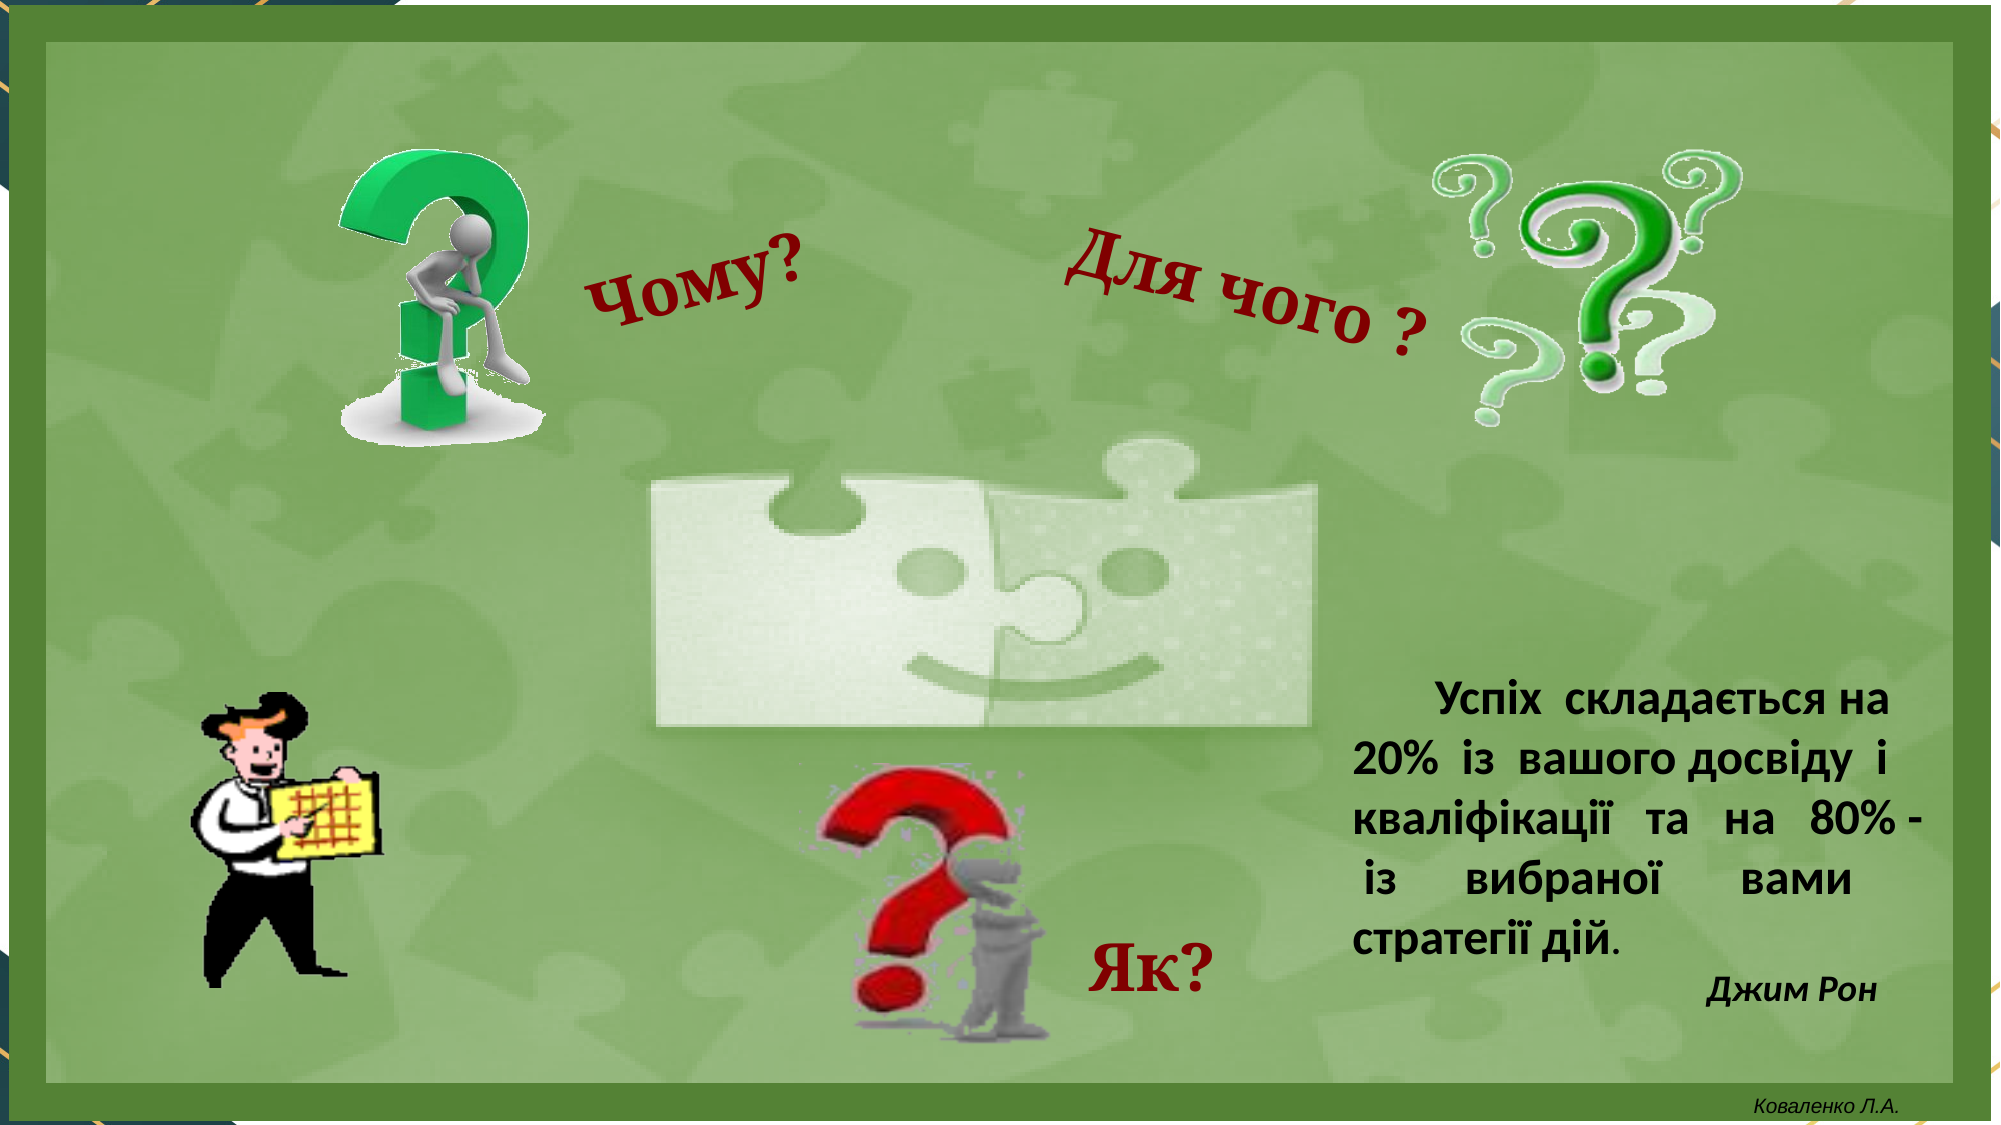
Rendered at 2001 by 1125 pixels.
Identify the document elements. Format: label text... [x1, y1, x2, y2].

text_box Успіх складається на 20% із вашого досвіду і кваліфікації та на 80% - із вибраної вами стратегії дій. Джим Рон [1954, 657, 1963, 1062]
picture [46, 42, 1954, 1084]
picture [0, 0, 2000, 1125]
text_box Коваленко Л.А. [1738, 1084, 1916, 1125]
